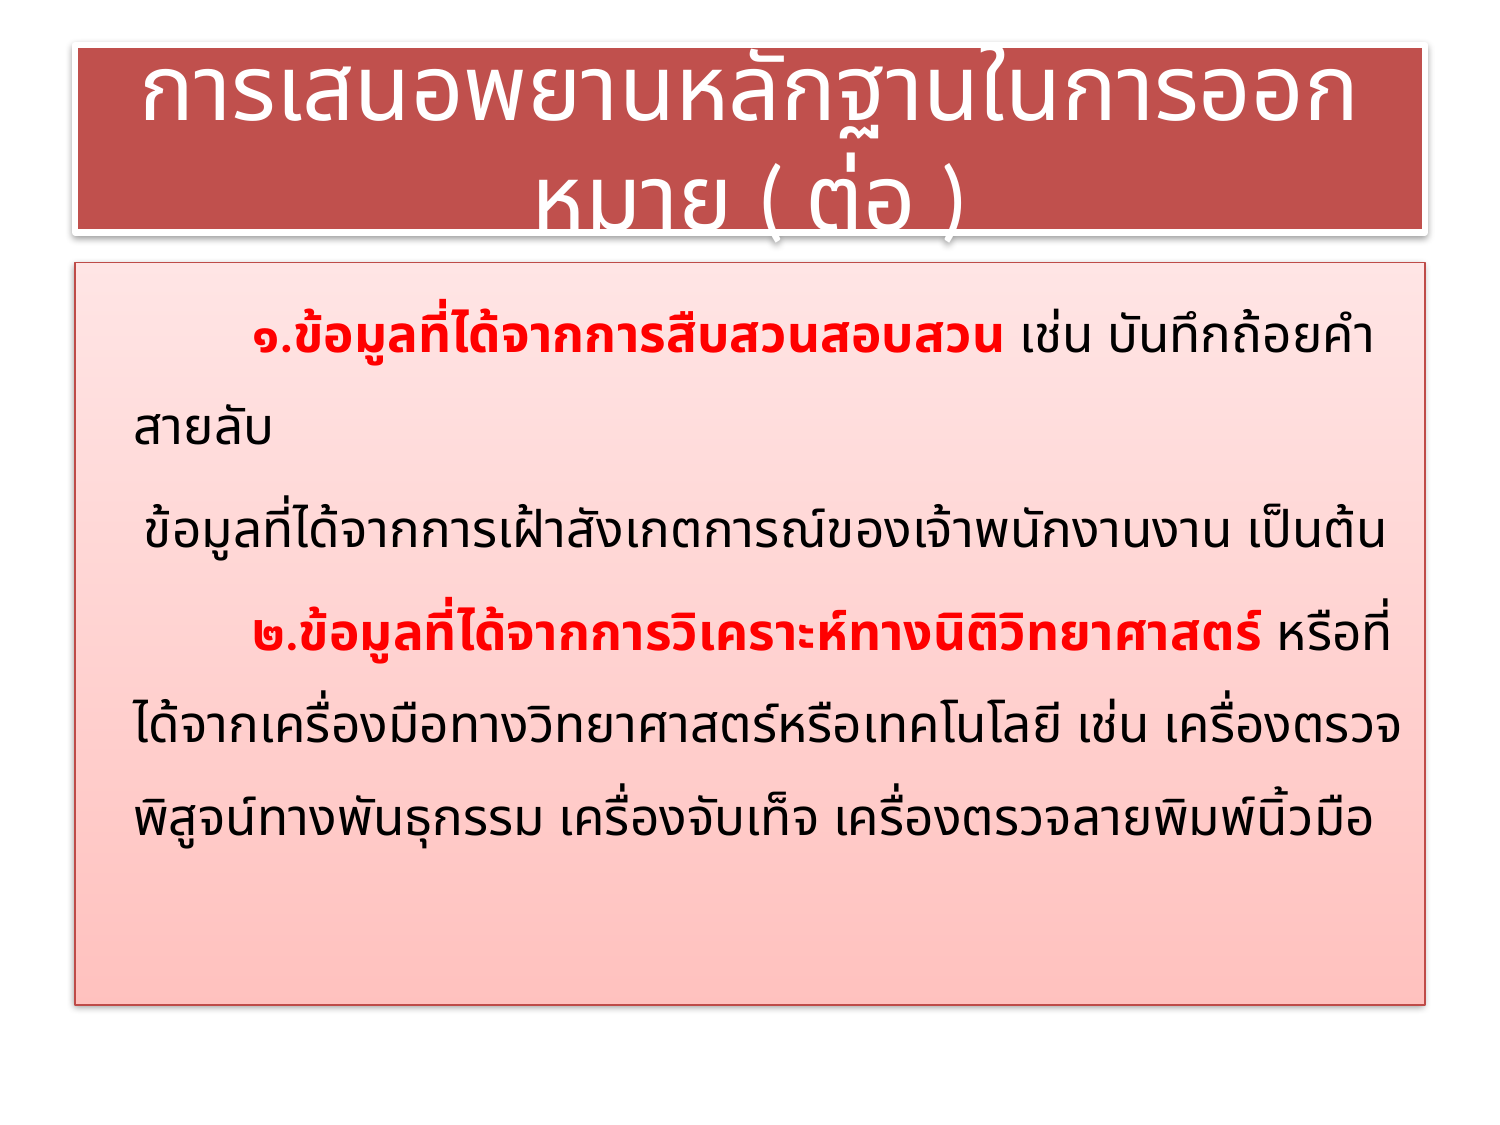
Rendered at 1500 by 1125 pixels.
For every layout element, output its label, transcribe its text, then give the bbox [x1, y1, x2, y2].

title การเสนอพยานหลักฐานในการออกหมาย ( ต่อ ) [72, 42, 1428, 236]
list ๑.ข้อมูลที่ได้จากการสืบสวนสอบสวน เช่น บันทึกถ้อยคำสายลับ ข้อมูลที่ได้จากการเฝ้าสังเกตการณ์ของเจ้าพนักงานงาน เป็นต้น ๒.ข้อมูลที่ได้จากการวิเคราะห์ทางนิติวิทยาศาสตร์ หรือที่ได้จากเครื่องมือทางวิทยาศาสตร์หรือเทคโนโลยี เช่น เครื่องตรวจพิสูจน์ทางพันธุกรรม เครื่องจับเท็จ เครื่องตรวจลายพิมพ์นิ้วมือ [74, 262, 1426, 1006]
